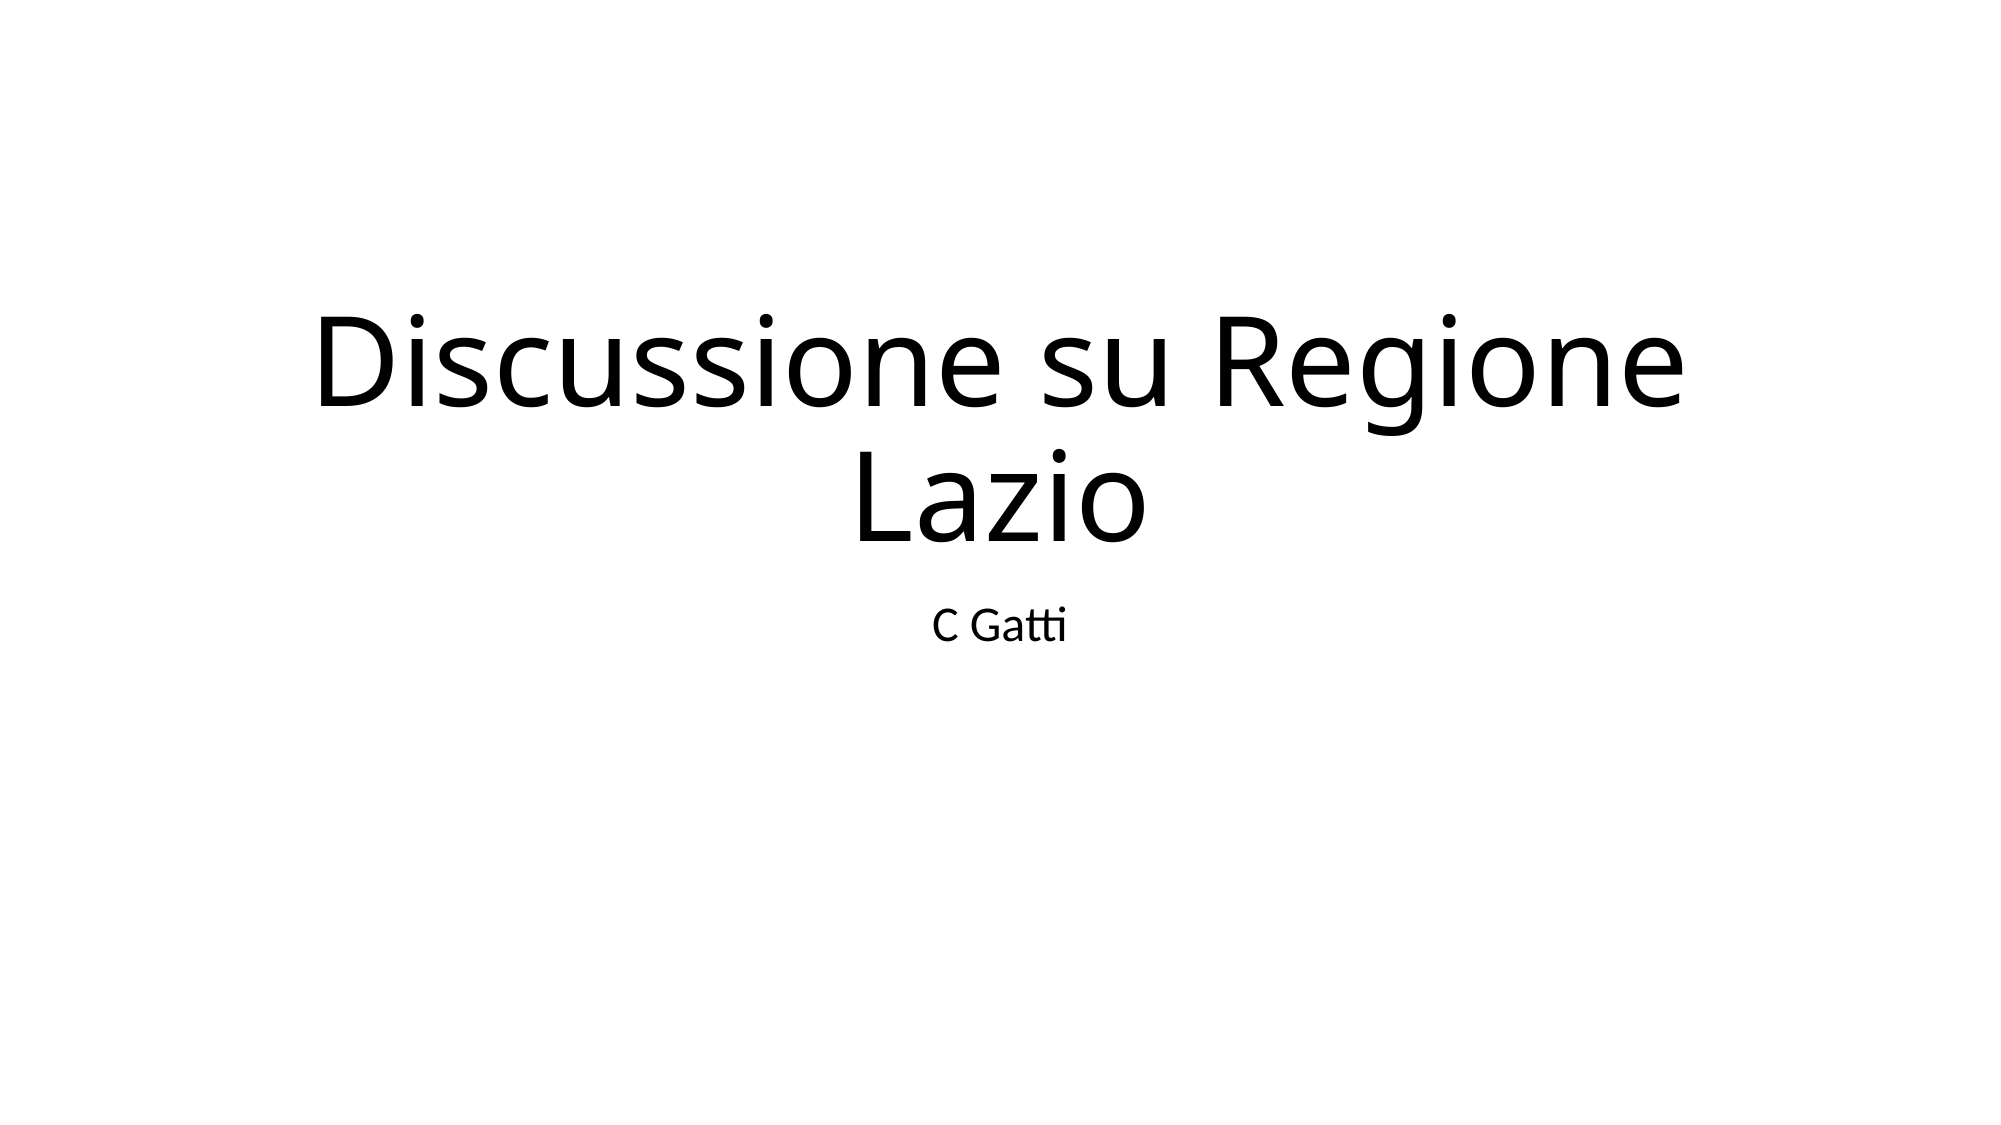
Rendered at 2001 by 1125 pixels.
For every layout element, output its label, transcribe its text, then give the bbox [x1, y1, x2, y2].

subtitle C Gatti [249, 590, 1750, 863]
title Discussione su Regione Lazio [249, 184, 1750, 576]
